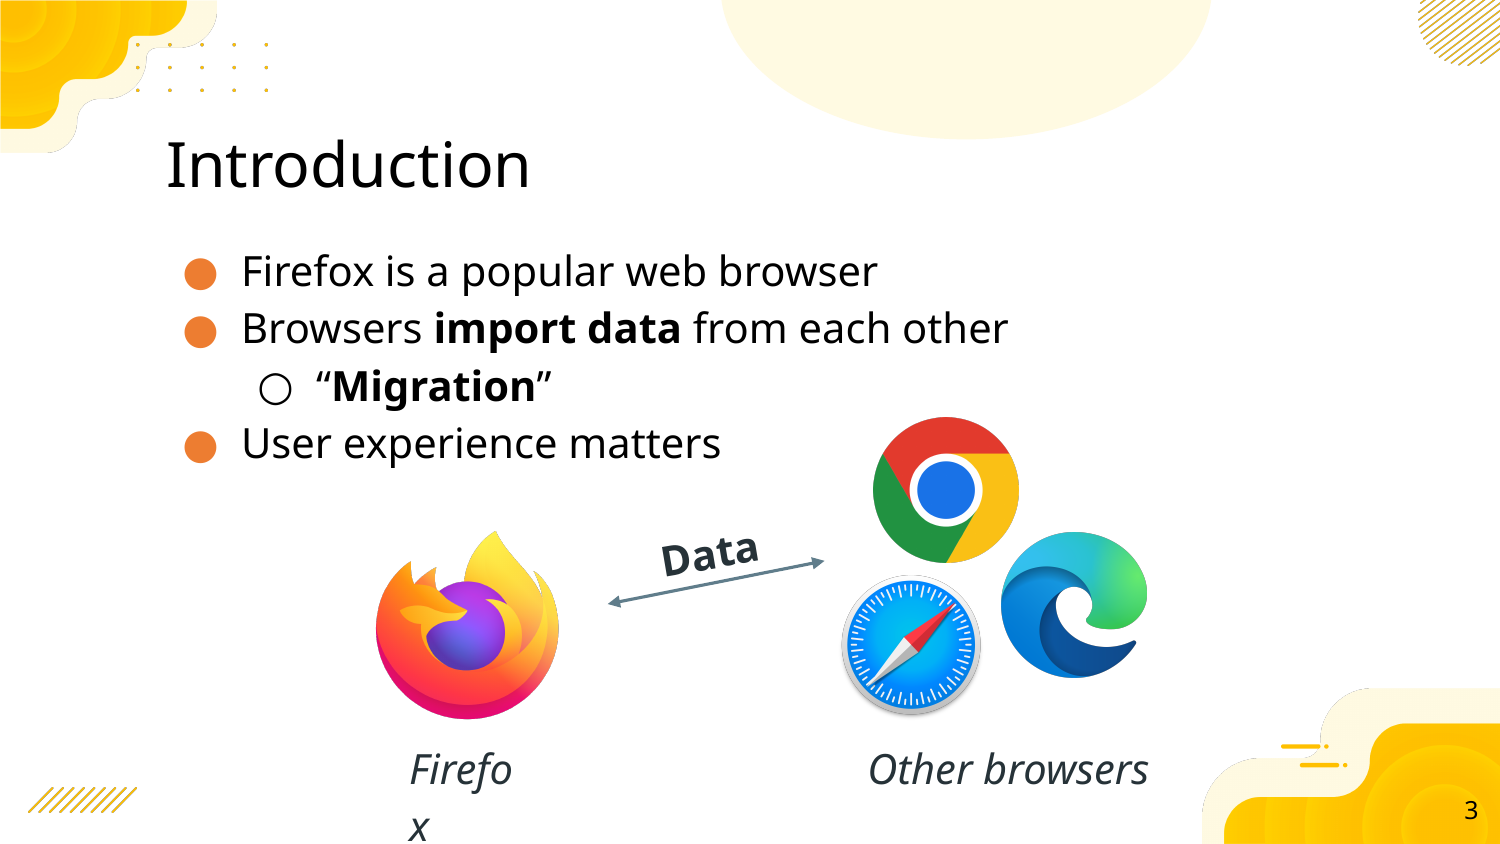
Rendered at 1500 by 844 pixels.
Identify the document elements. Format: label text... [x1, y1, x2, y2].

picture [28, 787, 137, 813]
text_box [607, 560, 825, 605]
text_box [721, 0, 1212, 118]
slide_number ‹#› [1403, 779, 1494, 844]
picture [1, 1, 268, 153]
picture [838, 575, 984, 721]
picture [1418, 0, 1500, 66]
text_box Firefox [394, 730, 539, 844]
text_box Data [637, 492, 793, 559]
text_box Firefox is a popular web browser Browsers import data from each other “Migration” User experience matters [154, 231, 1101, 505]
picture [374, 529, 559, 721]
text_box Introduction [154, 118, 1203, 206]
picture [873, 417, 1147, 678]
picture [1202, 688, 1500, 844]
text_box Other browsers [852, 720, 1246, 808]
